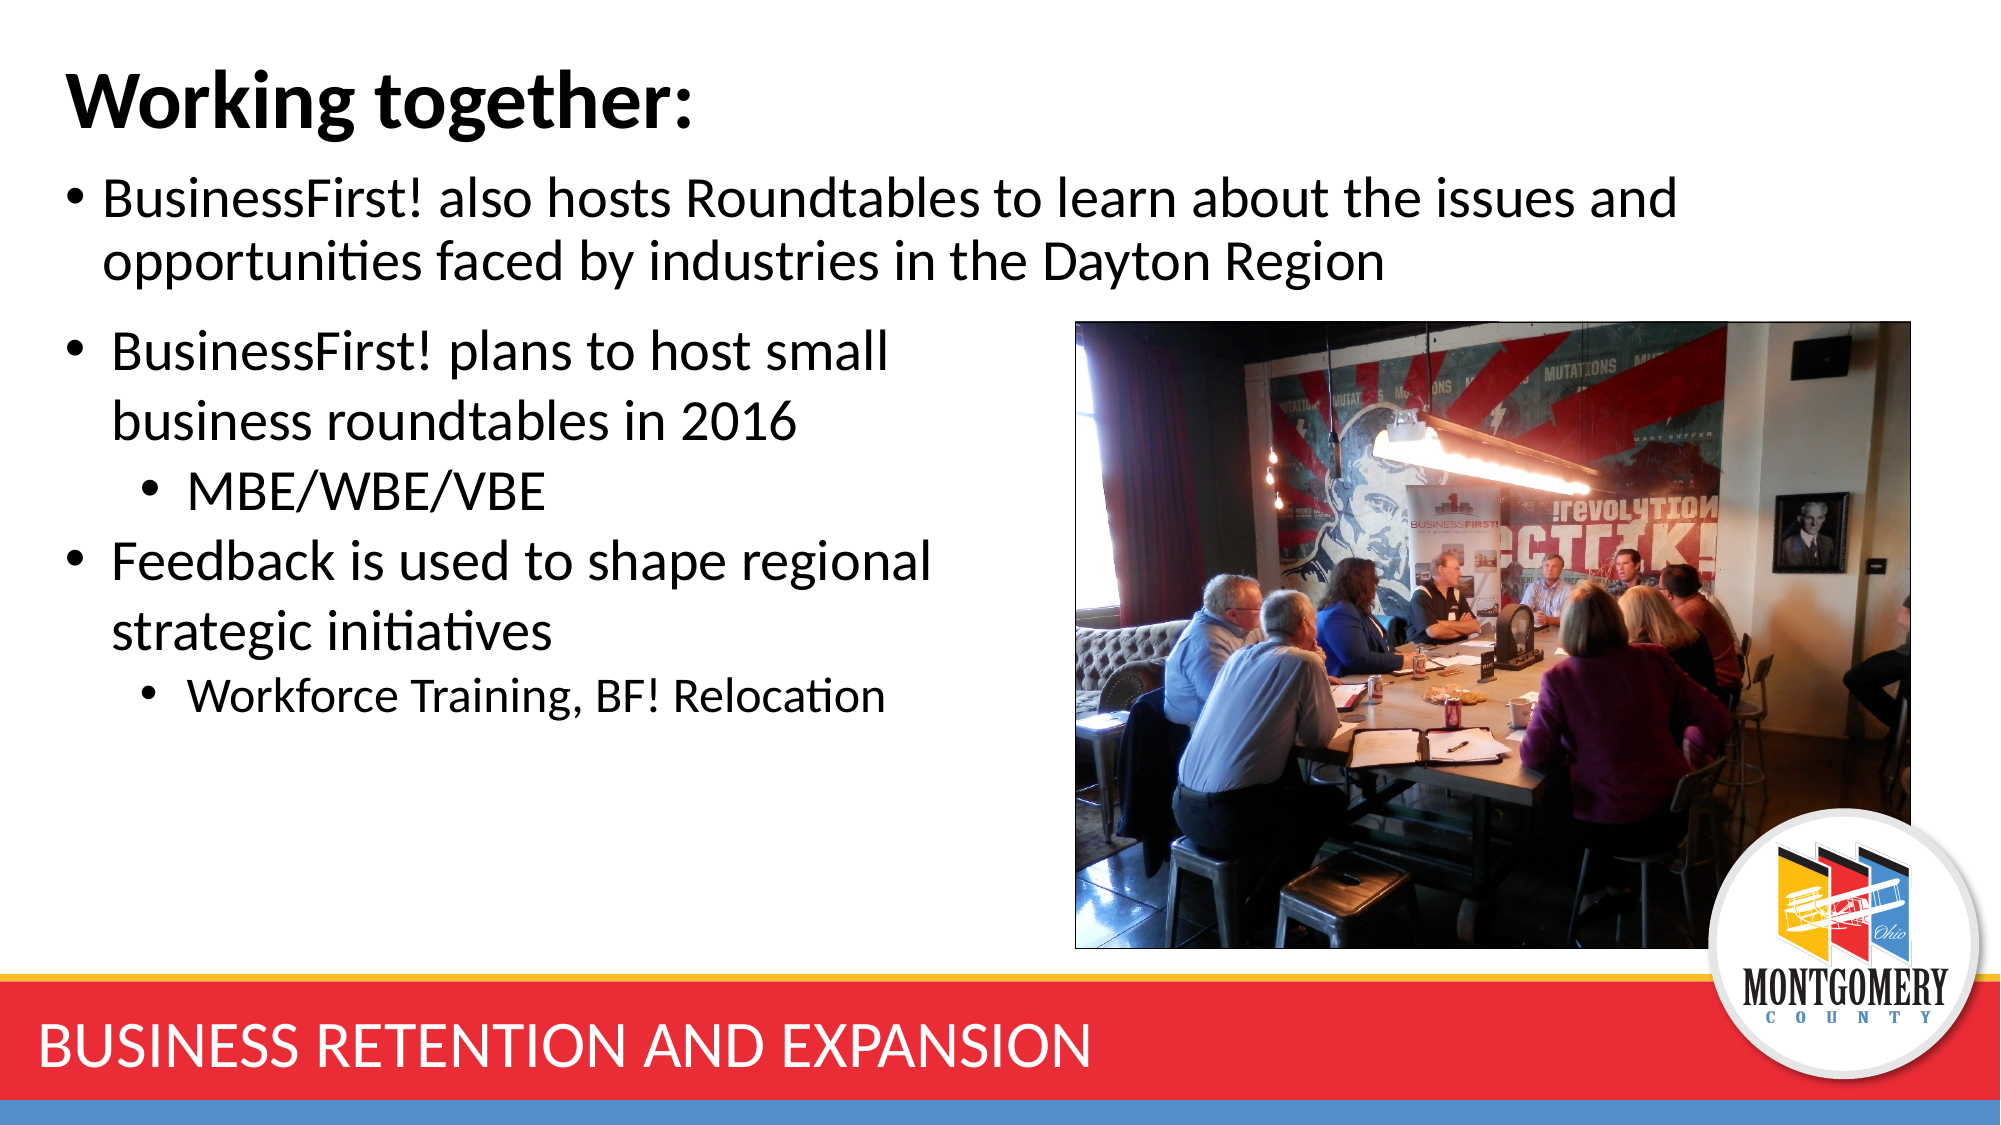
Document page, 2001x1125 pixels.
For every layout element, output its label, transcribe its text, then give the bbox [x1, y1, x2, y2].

text_box [0, 1100, 2000, 1125]
text_box [0, 982, 2000, 1100]
picture [1075, 321, 1949, 1023]
text_box BusinessFirst! plans to host small business roundtables in 2016 MBE/WBE/VBE Feedback is used to shape regional strategic initiatives Workforce Training, BF! Relocation [50, 305, 1076, 730]
text_box [0, 973, 1714, 982]
text_box [1911, 830, 1927, 842]
text_box BUSINESS RETENTION AND EXPANSION [22, 993, 1607, 1089]
list Working together: BusinessFirst! also hosts Roundtables to learn about the issues and opportunities faced by industries in the Dayton Region [50, 49, 1950, 484]
text_box [1981, 973, 2000, 982]
text_box [1712, 865, 1975, 1075]
